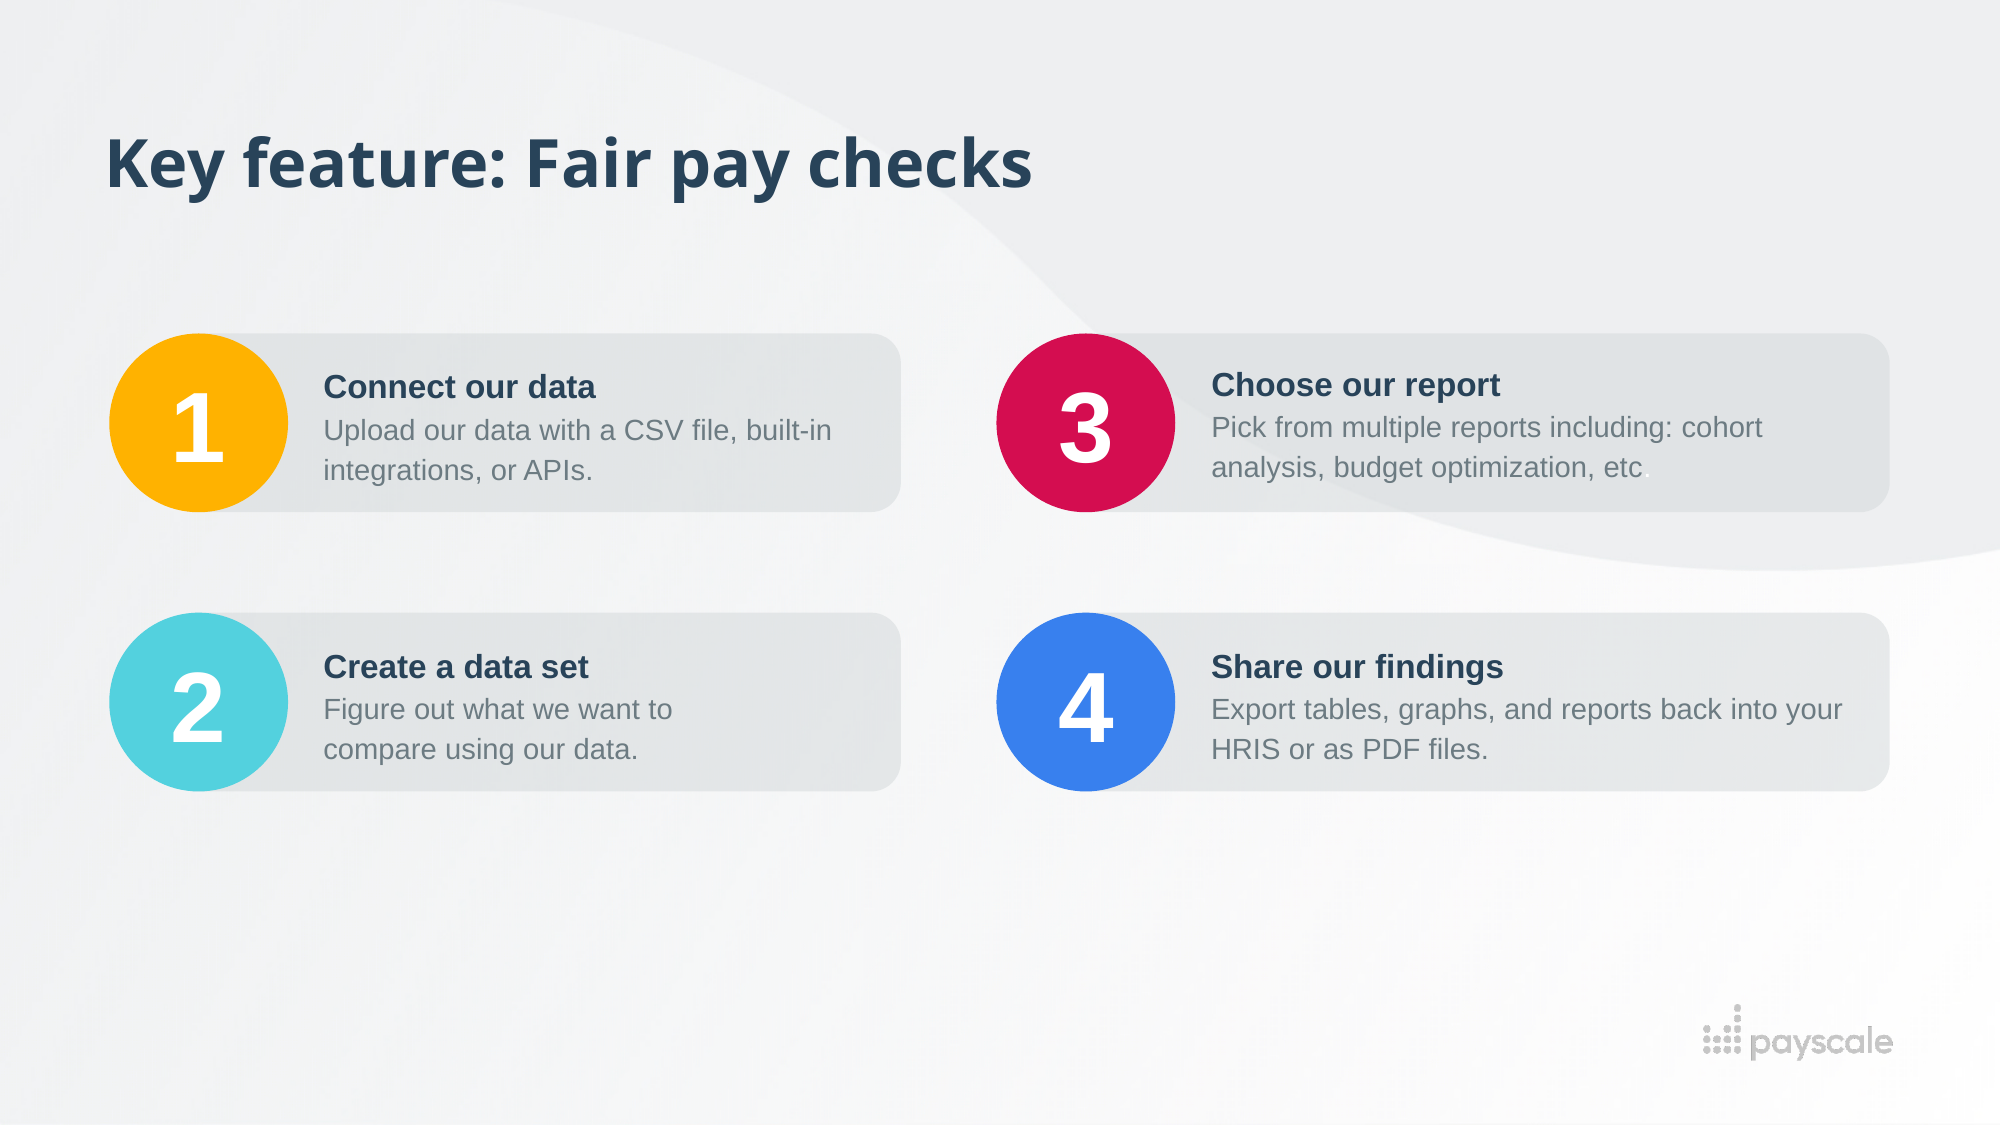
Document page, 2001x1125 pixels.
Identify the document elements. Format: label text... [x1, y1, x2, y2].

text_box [109, 333, 1890, 792]
picture [0, 0, 2000, 1125]
text_box Key feature: Fair pay checks [89, 88, 1701, 244]
